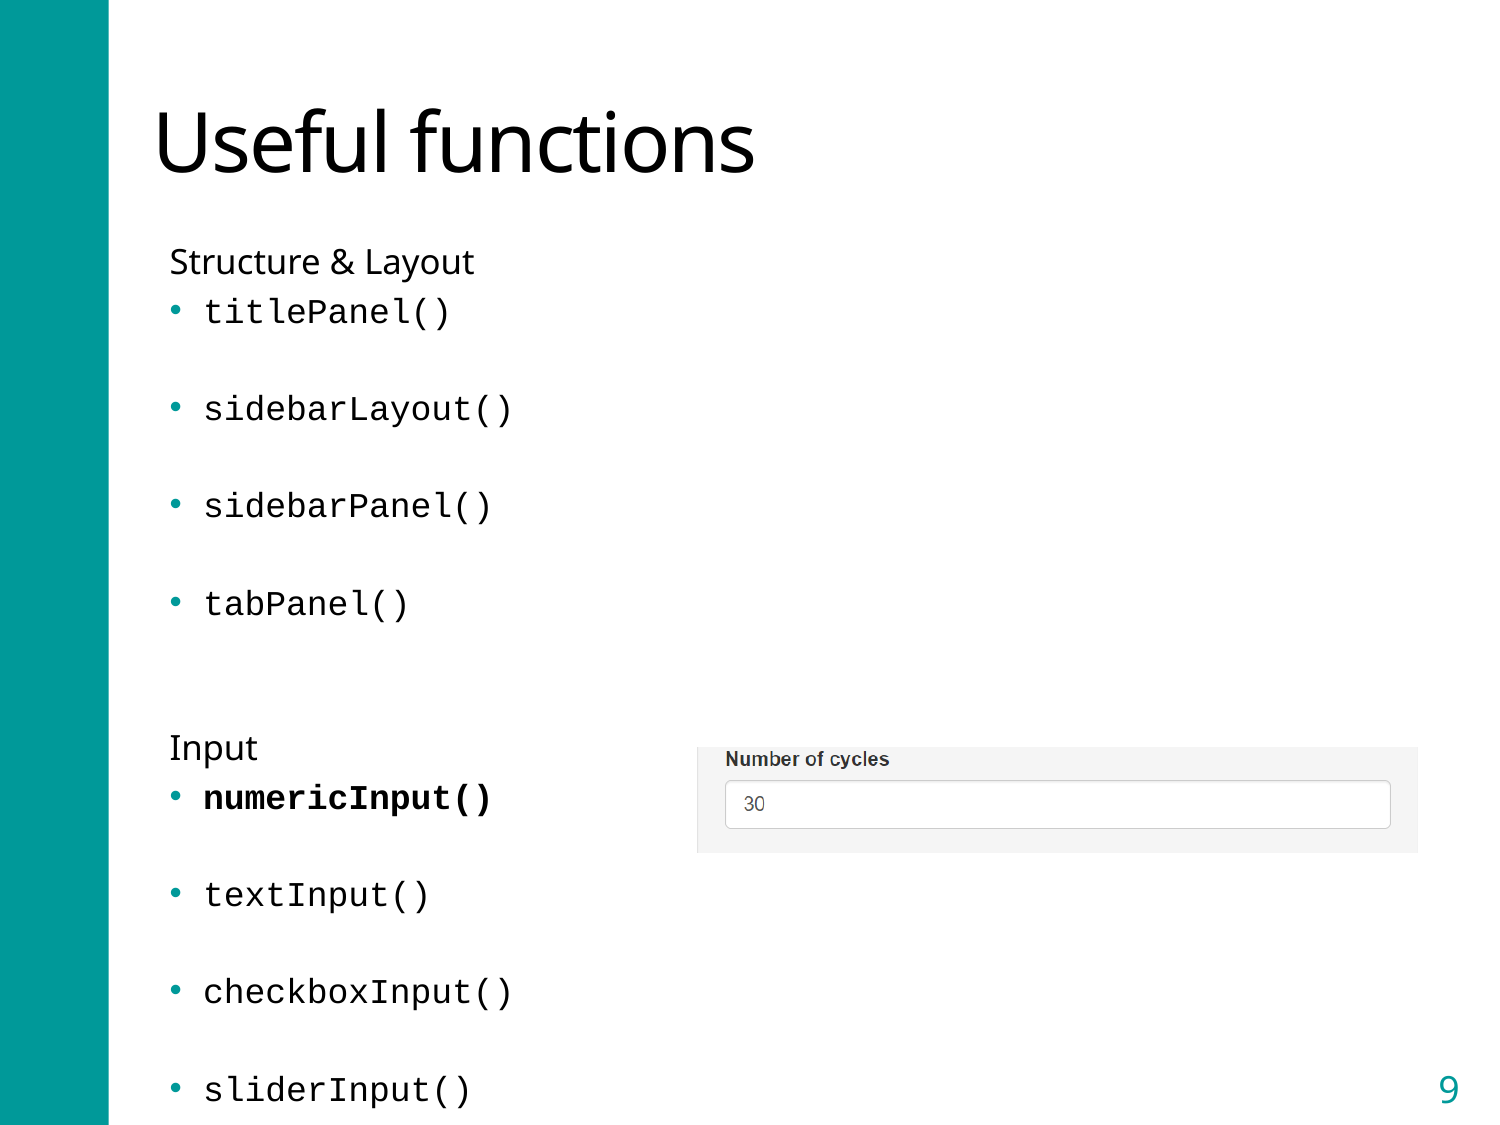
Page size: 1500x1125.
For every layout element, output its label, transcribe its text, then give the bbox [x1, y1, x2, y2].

slide_number 9 [1402, 1057, 1496, 1125]
title Useful functions [137, 45, 1388, 232]
list Structure & Layout titlePanel() sidebarLayout() sidebarPanel() tabPanel() Input numericInput() textInput() checkboxInput() sliderInput() [137, 232, 1388, 1124]
picture [678, 747, 1420, 853]
